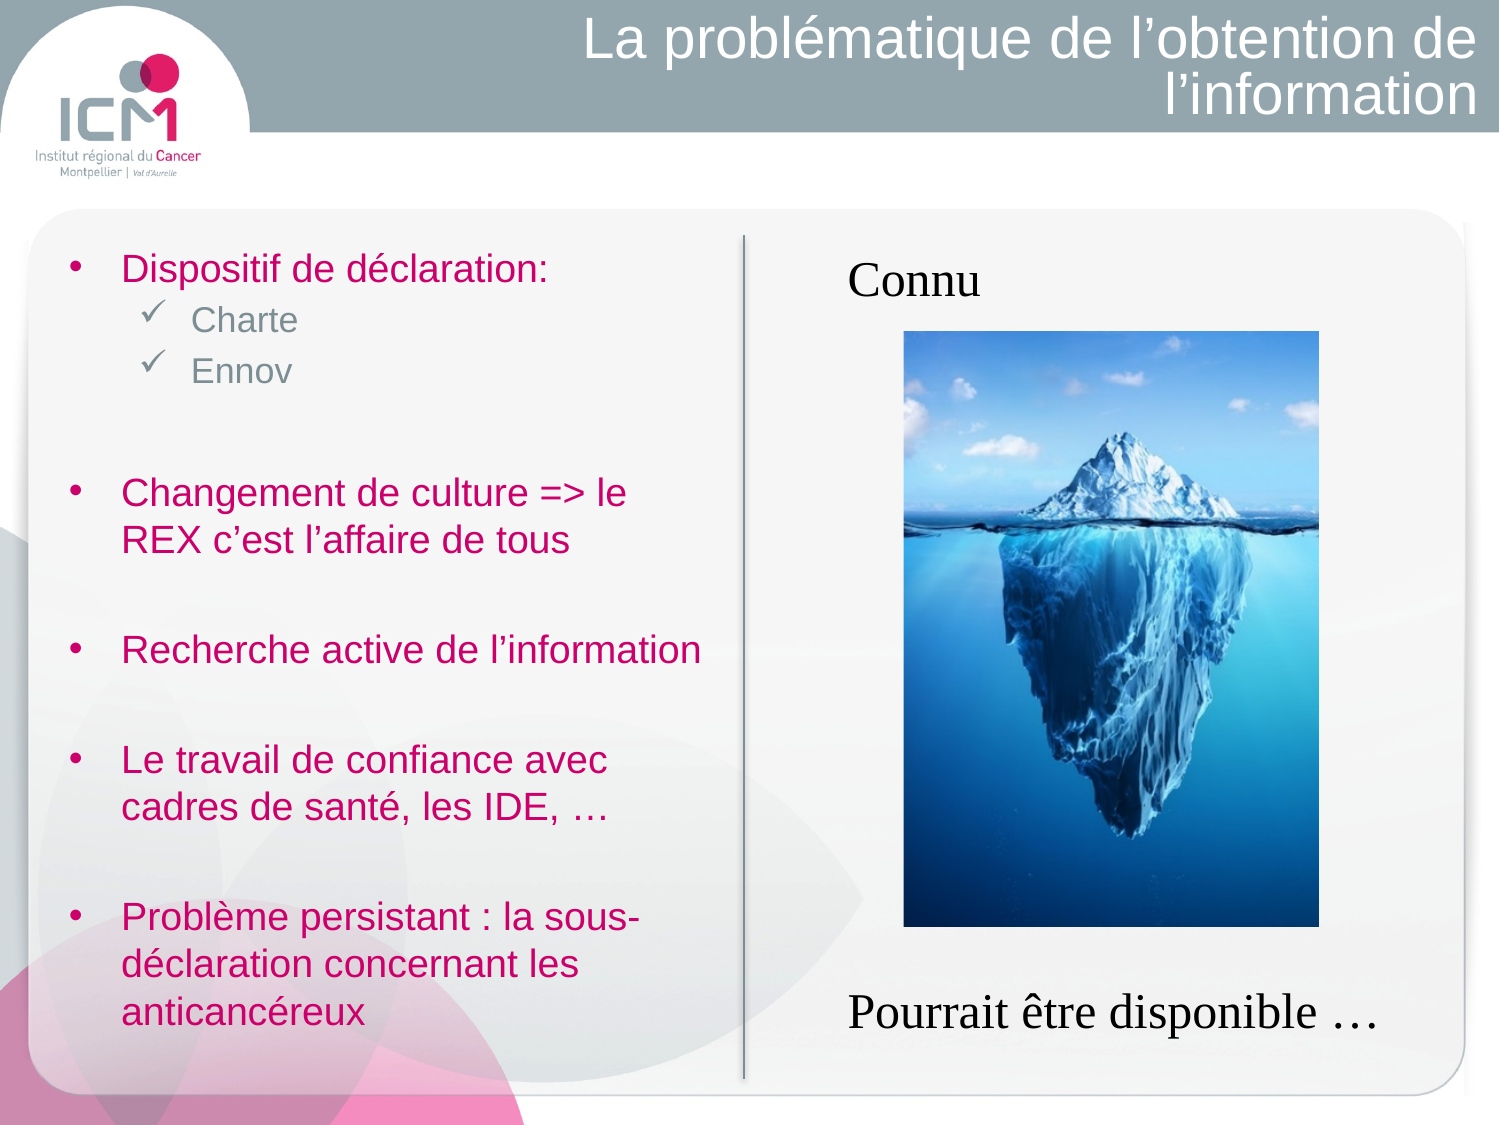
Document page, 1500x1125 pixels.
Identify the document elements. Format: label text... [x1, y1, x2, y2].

text_box Pourrait être disponible … [832, 970, 1424, 1046]
picture [0, 0, 1499, 1125]
title La problématique de l’obtention de l’information [256, 7, 1495, 133]
text_box Connu [832, 238, 1424, 314]
list Dispositif de déclaration: Charte Ennov Changement de culture => le REX c’est l’affaire de tous Recherche active de l’information Le travail de confiance avec cadres de santé, les IDE, … Problème persistant : la sous-déclaration concernant les anticancéreux [54, 235, 734, 1080]
